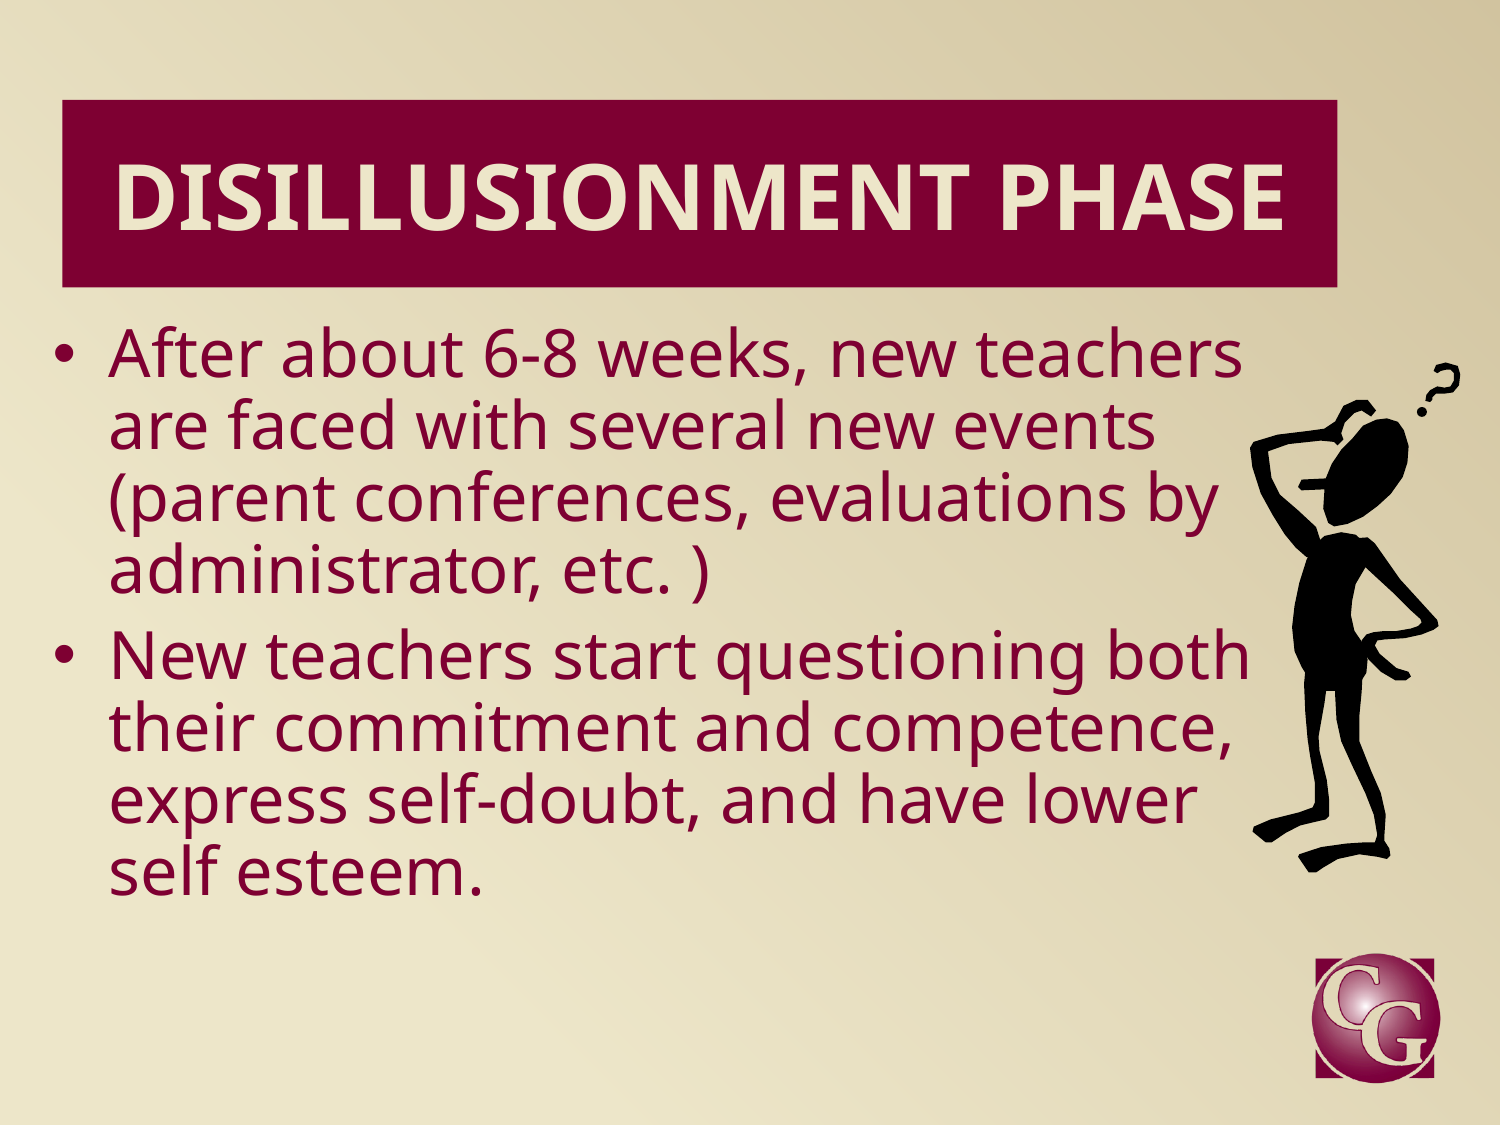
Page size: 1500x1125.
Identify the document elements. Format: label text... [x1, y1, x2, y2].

picture [1300, 949, 1452, 1088]
list After about 6-8 weeks, new teachers are faced with several new events (parent conferences, evaluations by administrator, etc. ) New teachers start questioning both their commitment and competence, express self-doubt, and have lower self esteem. [37, 312, 1313, 988]
title DISILLUSIONMENT PHASE [62, 99, 1338, 288]
picture [1249, 362, 1461, 873]
